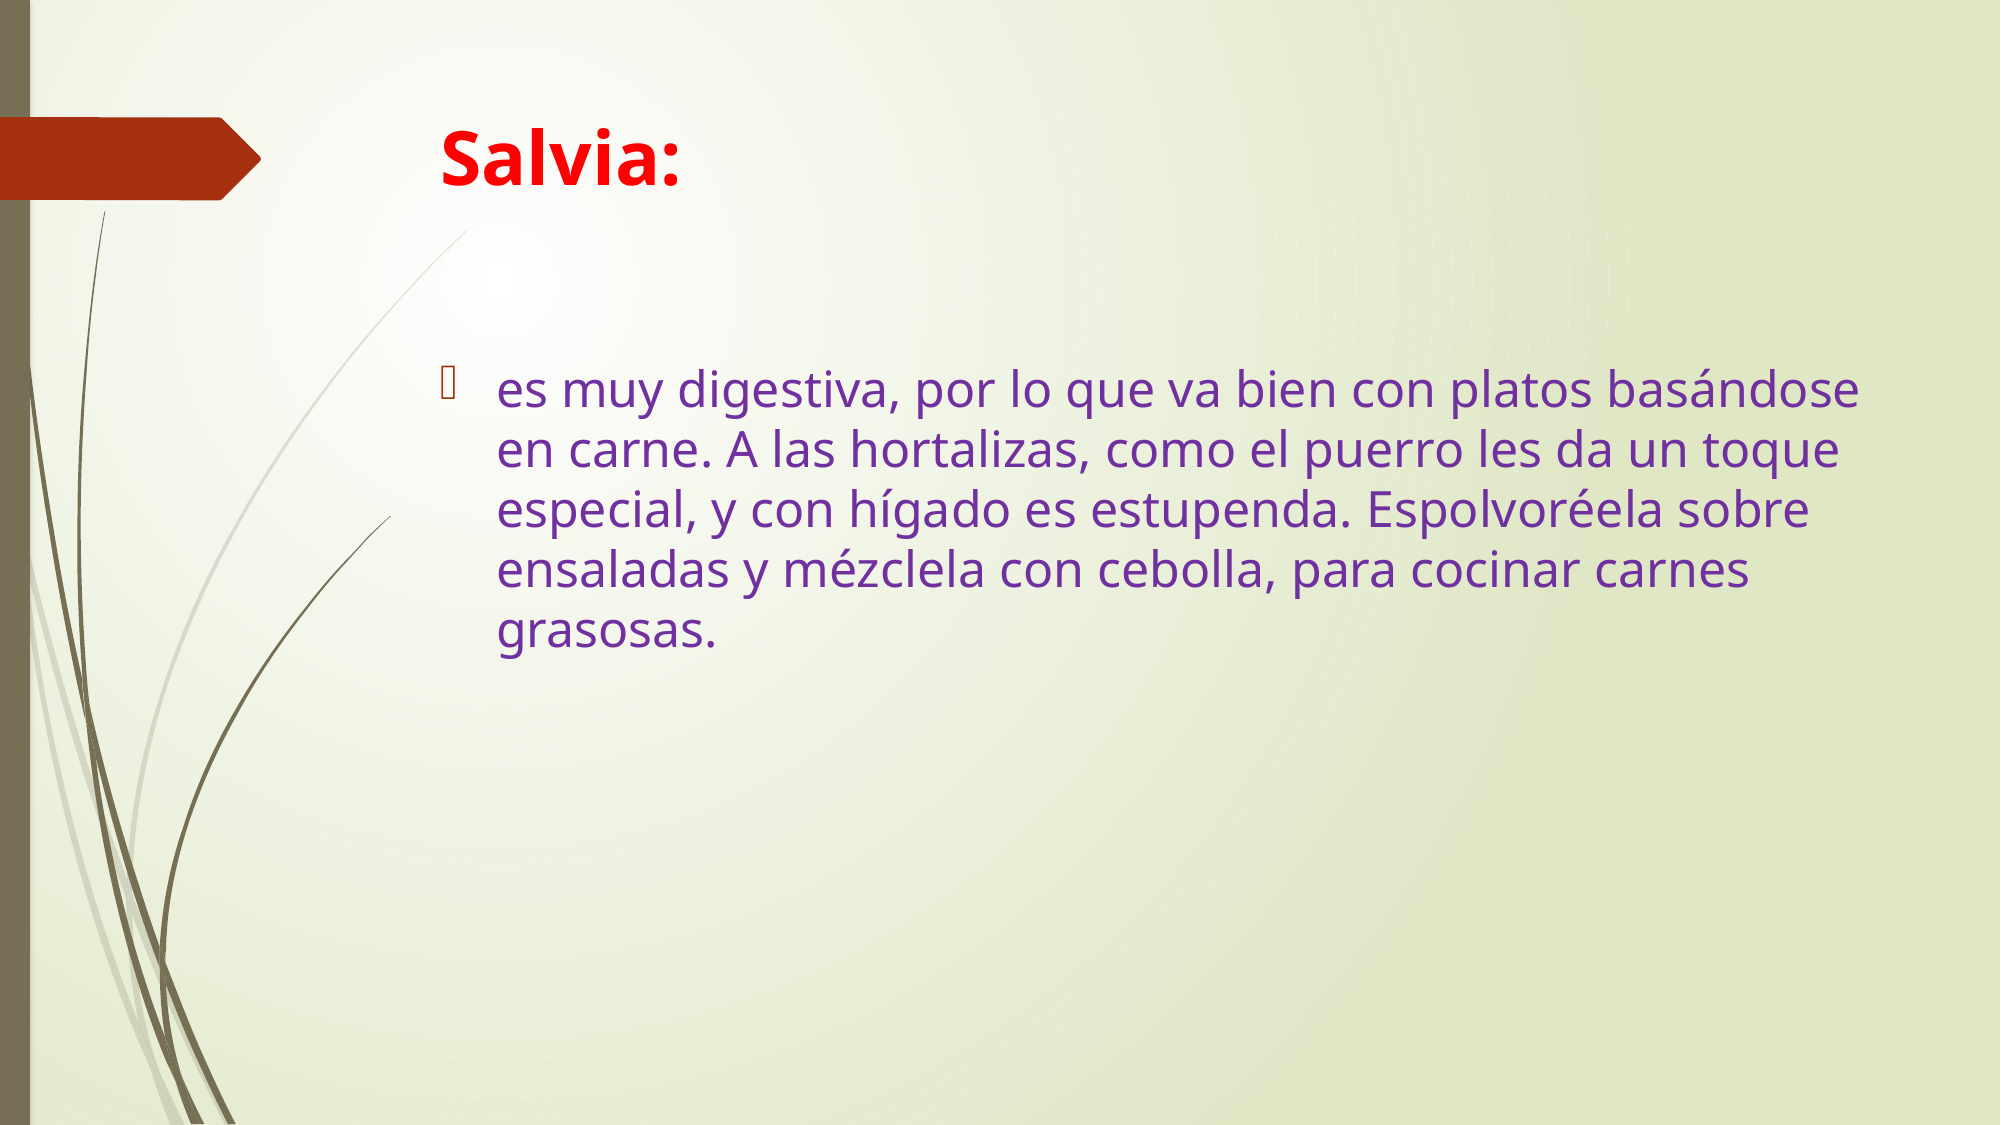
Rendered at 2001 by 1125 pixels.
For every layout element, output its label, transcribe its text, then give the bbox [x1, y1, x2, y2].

title Salvia: [425, 102, 1888, 313]
list es muy digestiva, por lo que va bien con platos basándose en carne. A las hortalizas, como el puerro les da un toque especial, y con hígado es estupenda. Espolvoréela sobre ensaladas y mézclela con cebolla, para cocinar carnes grasosas. [424, 350, 1888, 970]
